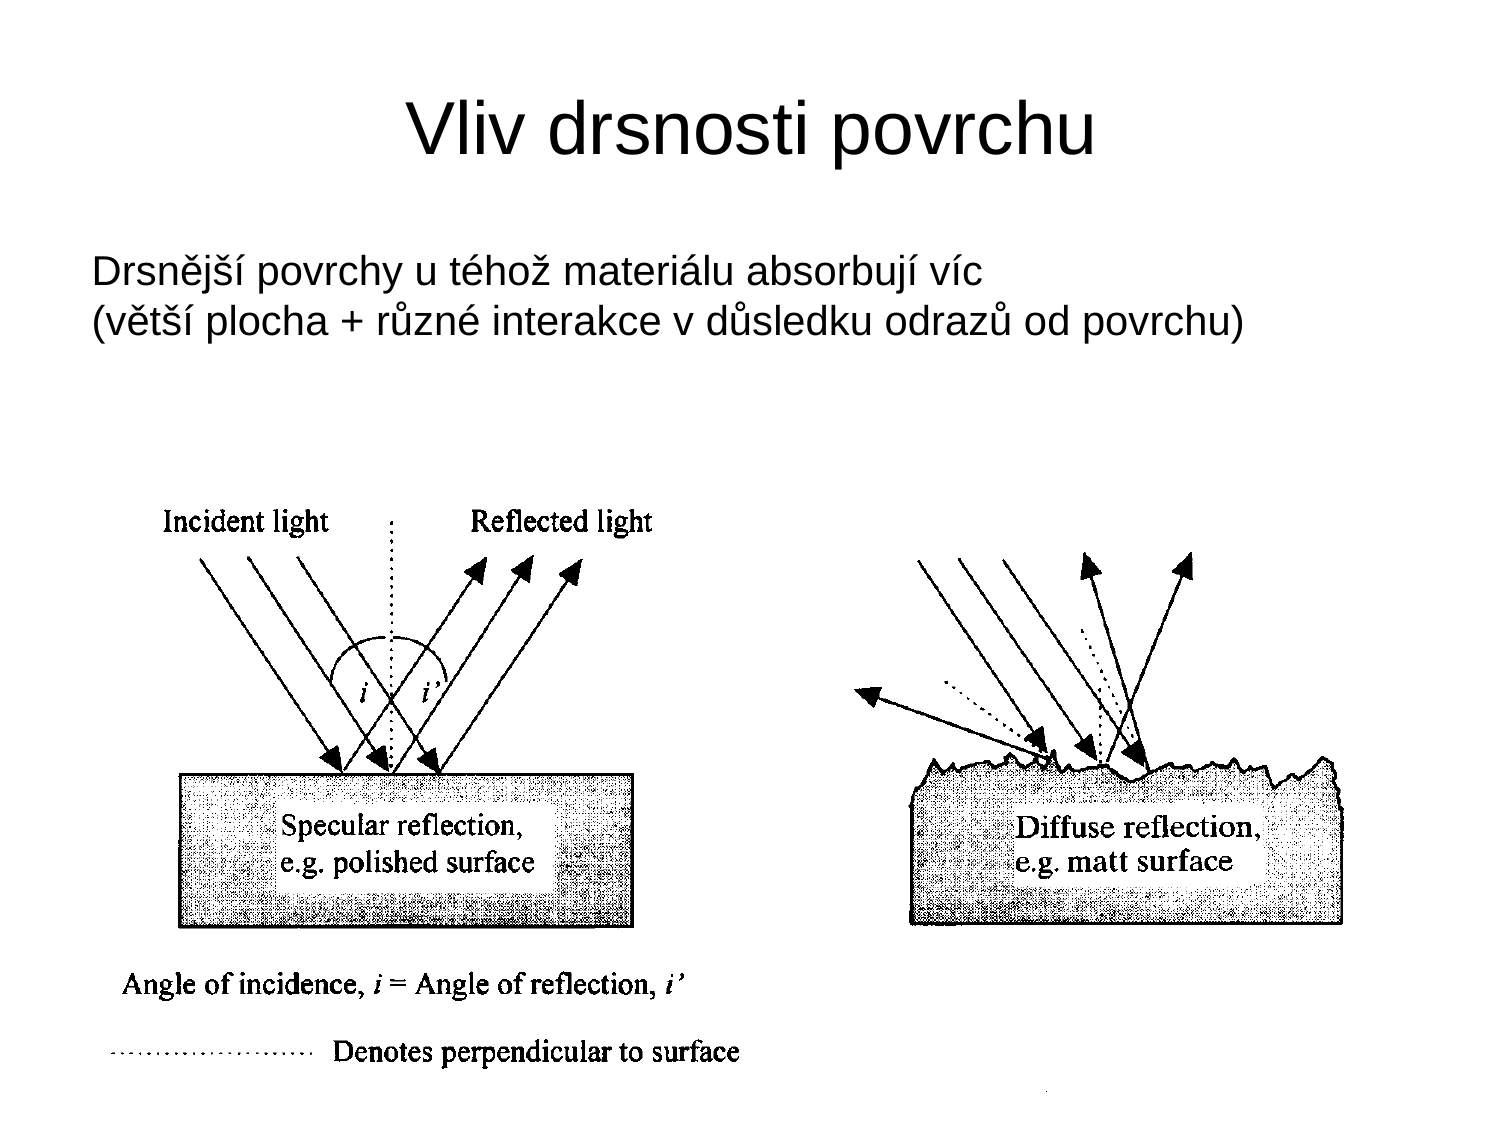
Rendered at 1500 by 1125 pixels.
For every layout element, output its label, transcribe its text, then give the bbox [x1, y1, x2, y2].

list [87, 456, 1417, 1094]
text_box Drsnější povrchy u téhož materiálu absorbují víc (větší plocha + různé interakce v důsledku odrazů od povrchu) [76, 236, 1388, 402]
title Vliv drsnosti povrchu [76, 66, 1427, 183]
